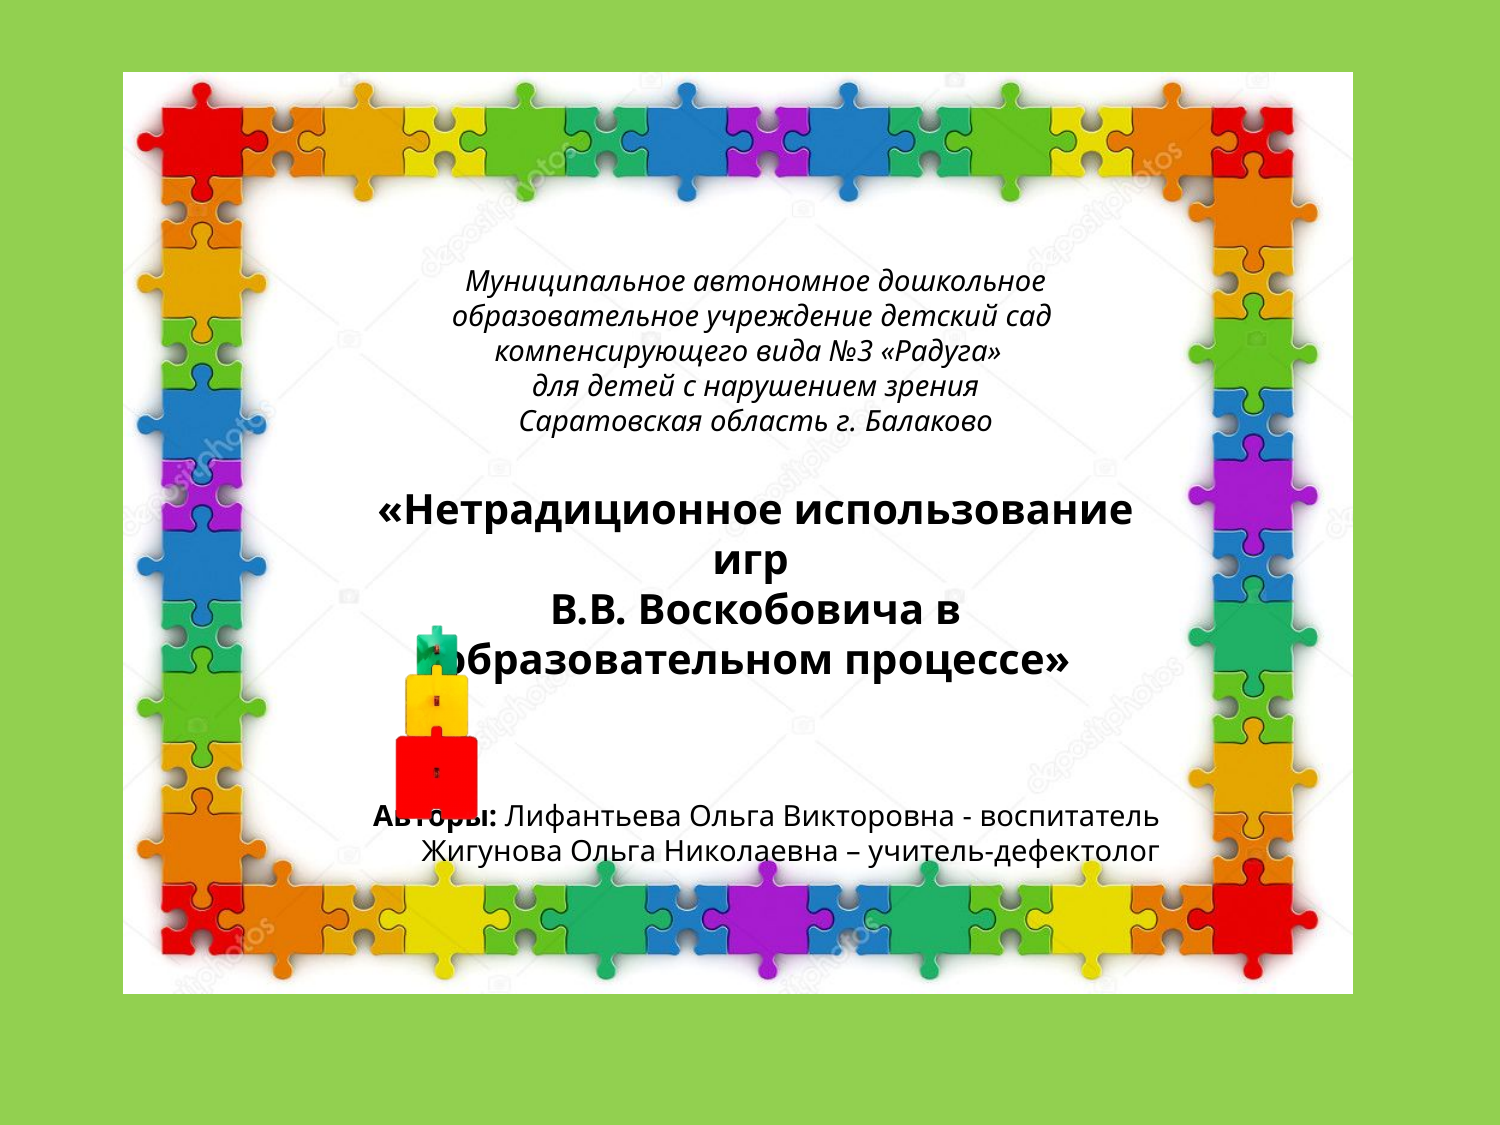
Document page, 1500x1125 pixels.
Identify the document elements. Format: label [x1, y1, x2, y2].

picture [123, 71, 1353, 994]
